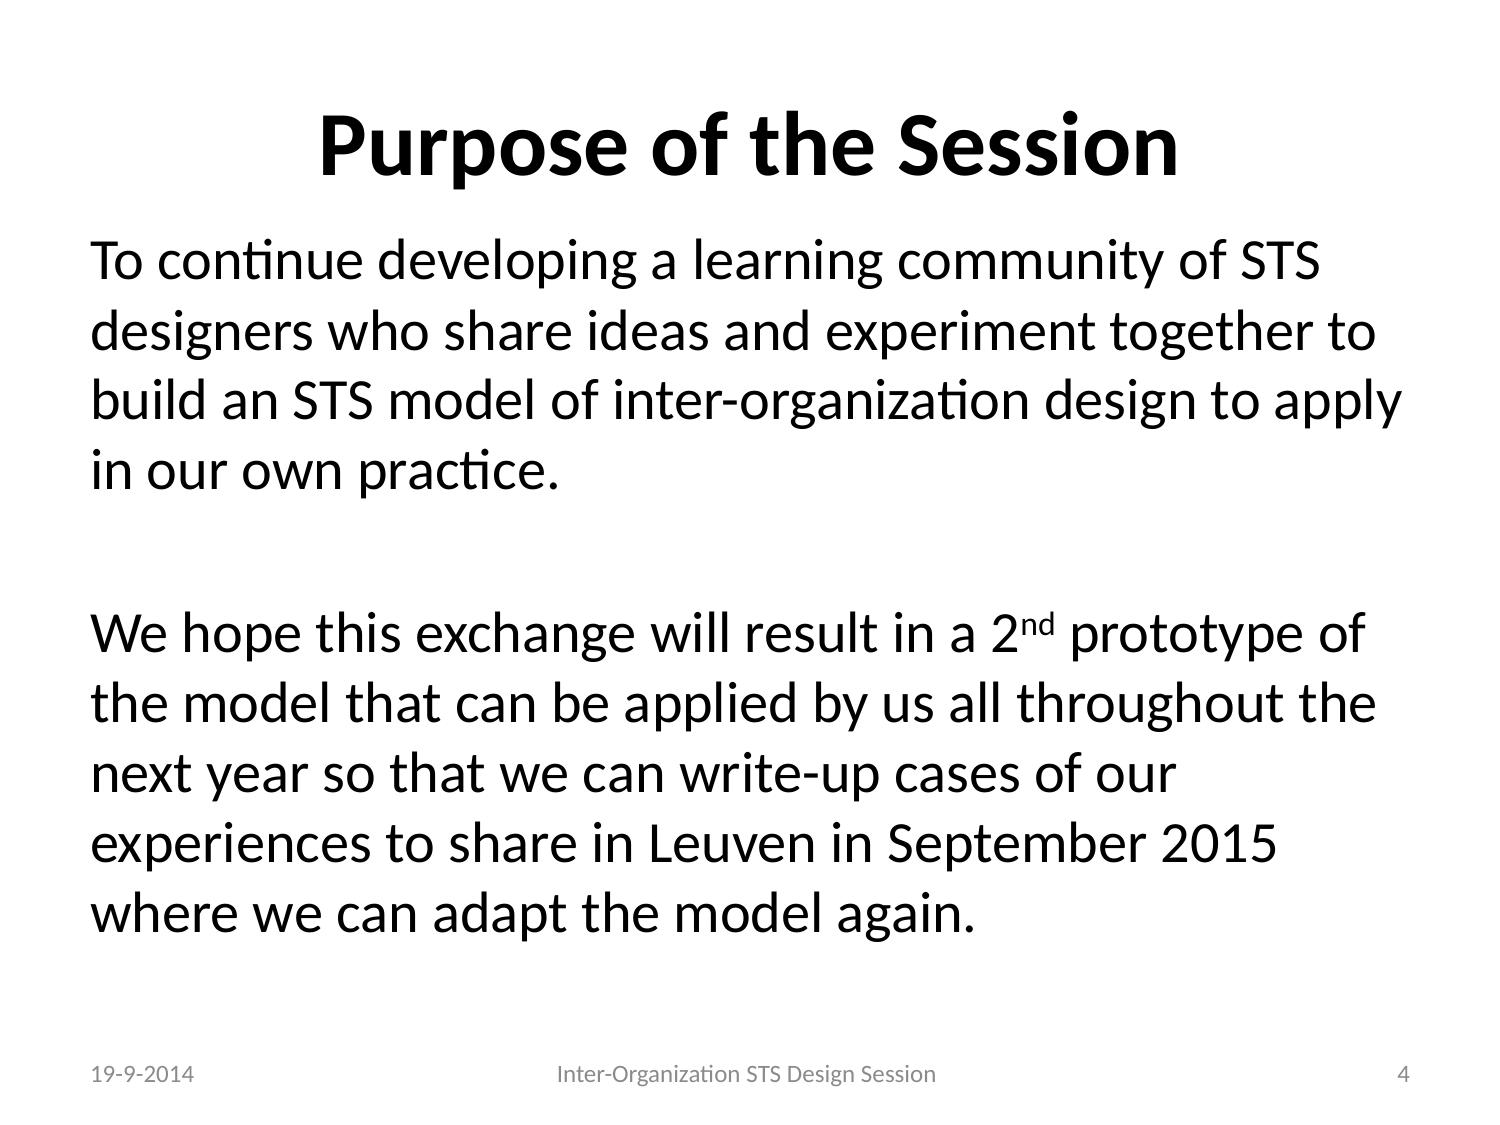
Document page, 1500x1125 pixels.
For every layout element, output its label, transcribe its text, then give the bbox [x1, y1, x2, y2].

footer Inter-Organization STS Design Session [512, 1042, 988, 1103]
title Purpose of the Session [75, 45, 1425, 214]
slide_number 4 [1074, 1042, 1425, 1103]
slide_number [75, 1042, 425, 1103]
list To continue developing a learning community of STS designers who share ideas and experiment together to build an STS model of inter-organization design to apply in our own practice. We hope this exchange will result in a 2nd prototype of the model that can be applied by us all throughout the next year so that we can write-up cases of our experiences to share in Leuven in September 2015 where we can adapt the model again. [75, 214, 1425, 1005]
